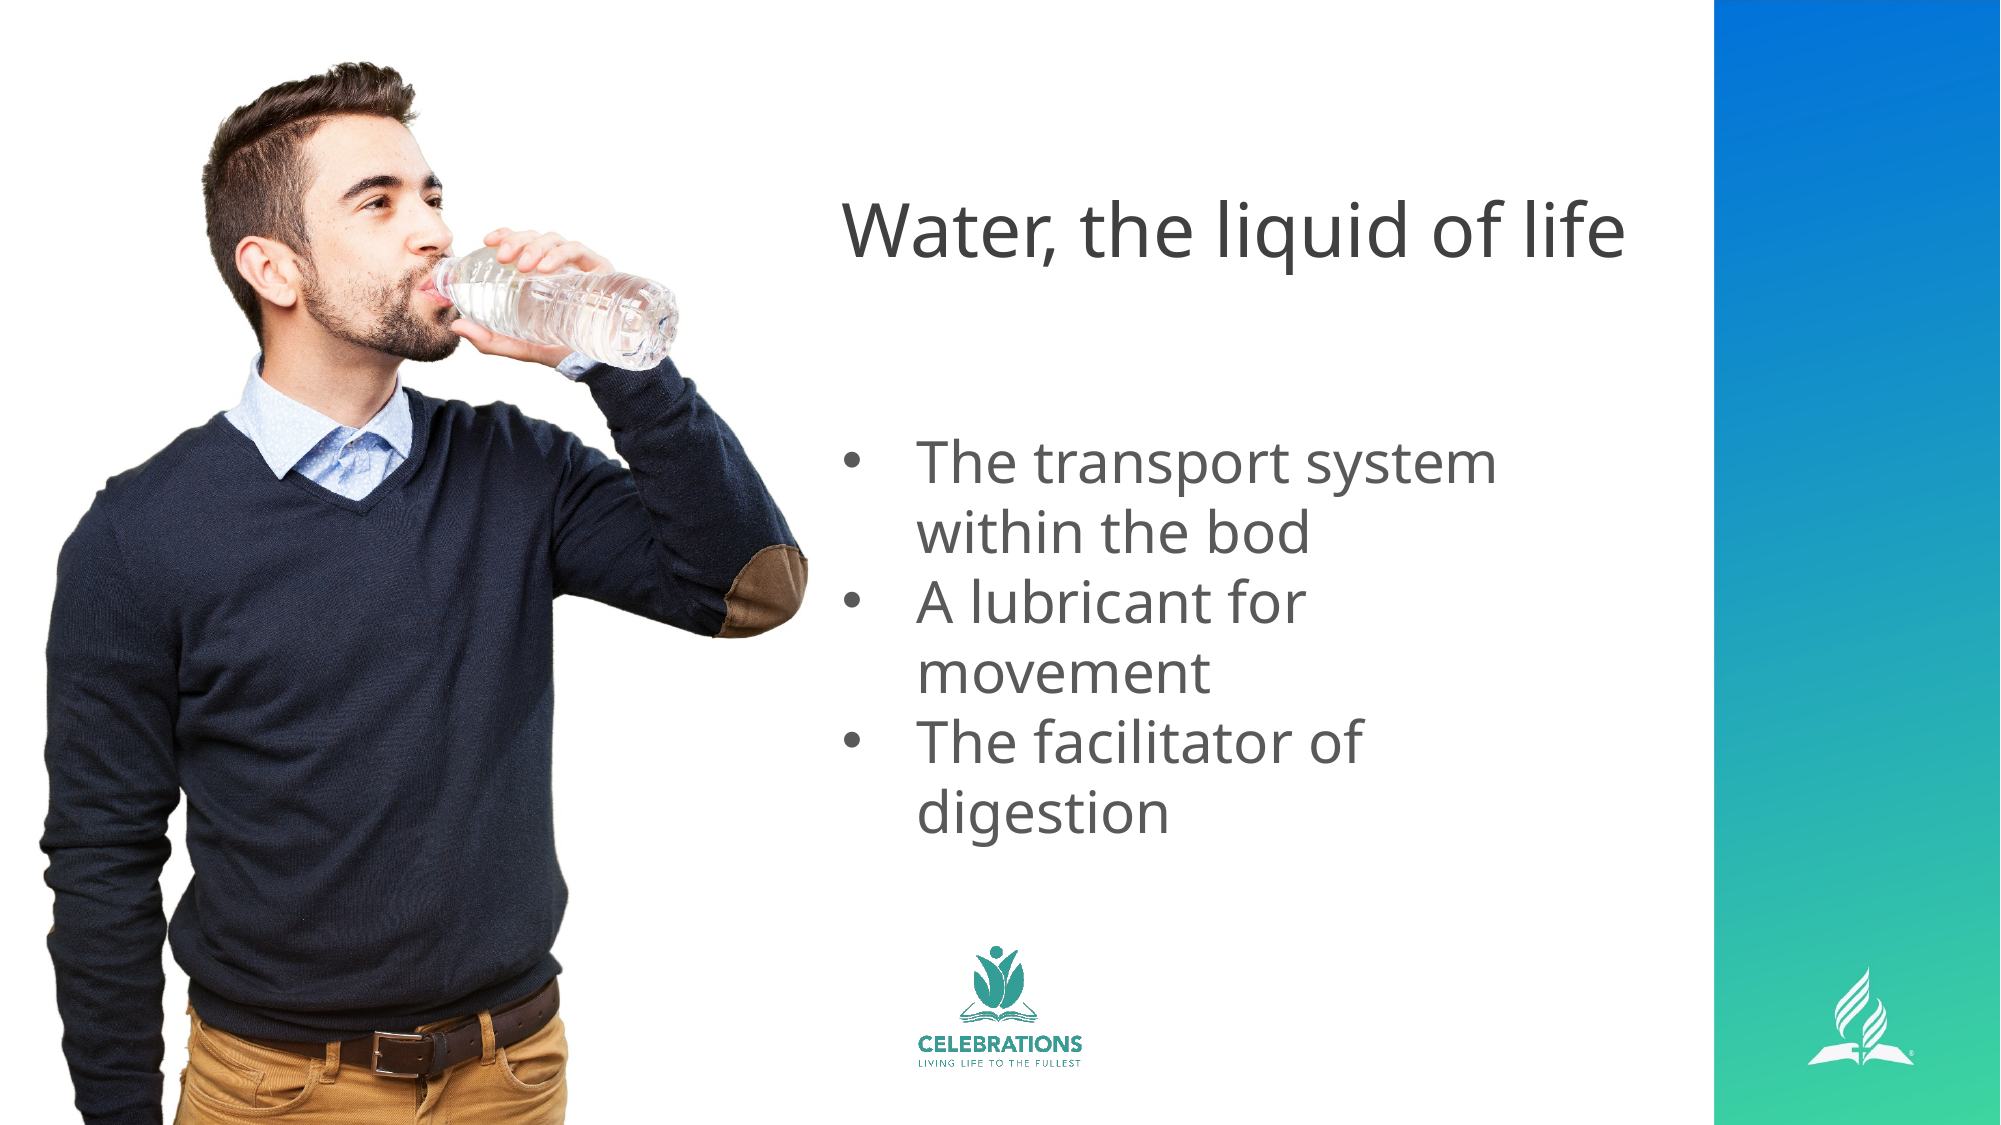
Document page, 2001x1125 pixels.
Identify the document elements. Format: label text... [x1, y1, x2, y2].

picture [1714, 0, 2000, 1125]
picture [24, 0, 1166, 1125]
text_box The transport system within the bod A lubricant for movement The facilitator of digestion [865, 417, 1597, 852]
text_box Water, the liquid of life [865, 174, 1708, 280]
